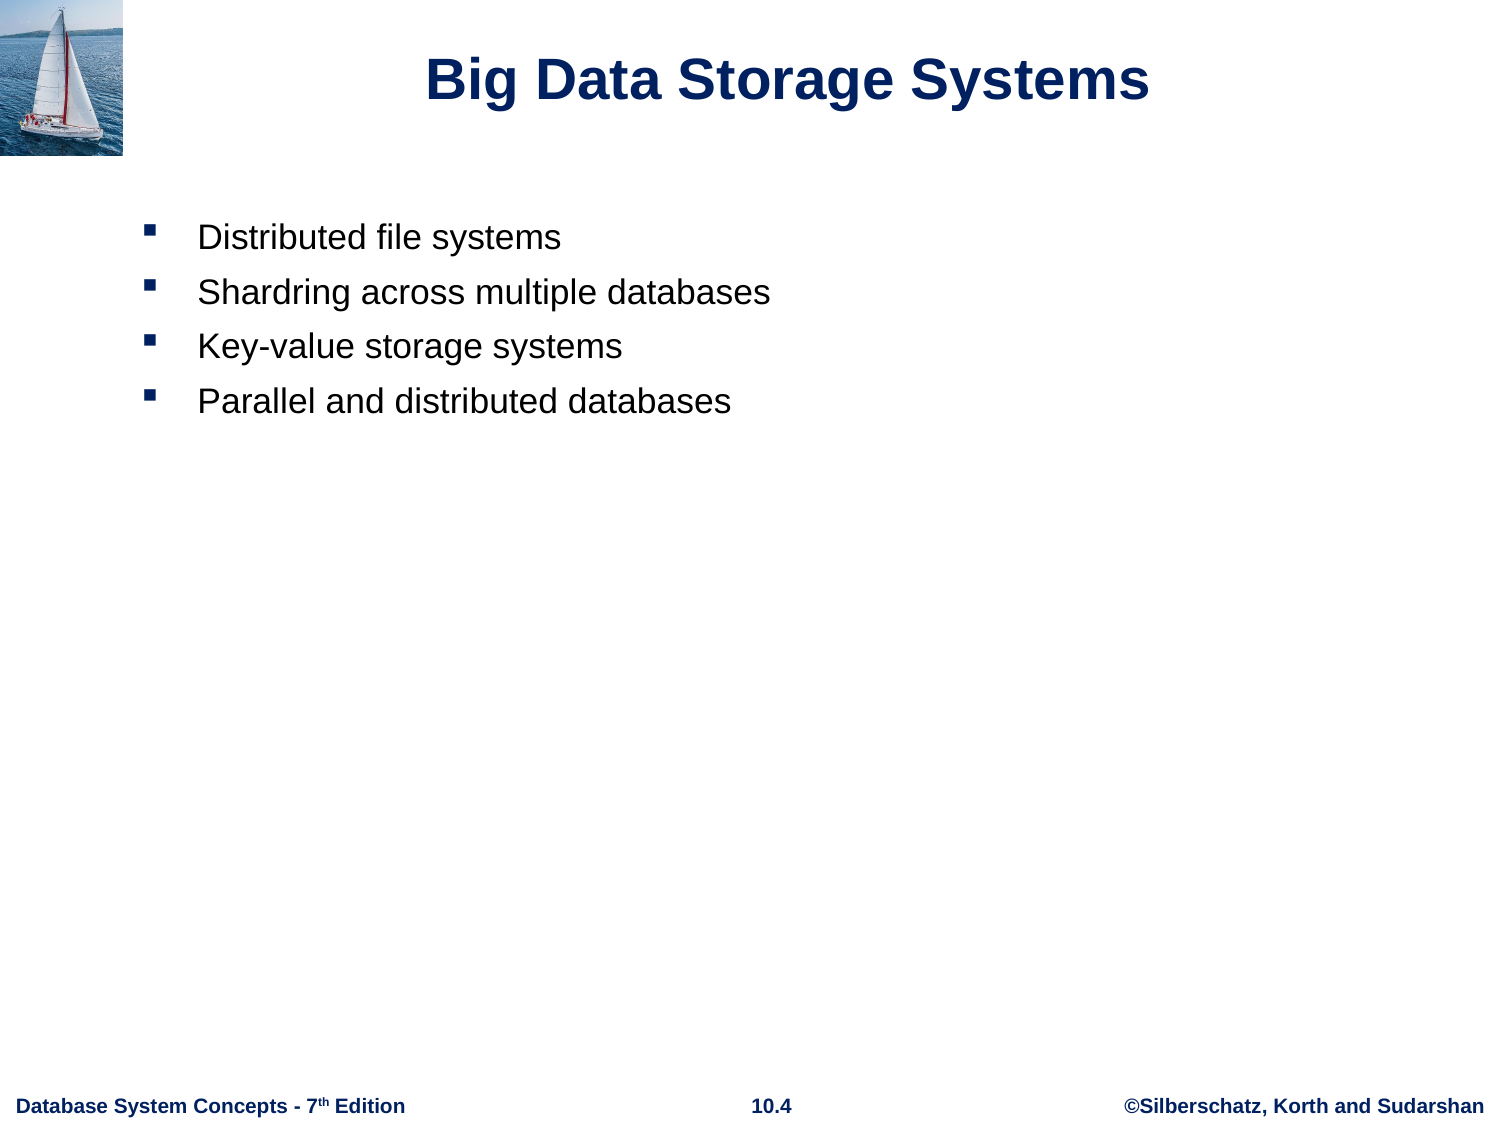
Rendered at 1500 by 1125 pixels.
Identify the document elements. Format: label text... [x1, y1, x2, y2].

picture [0, 0, 123, 156]
list Distributed file systems Shardring across multiple databases Key-value storage systems Parallel and distributed databases [126, 206, 1364, 477]
title Big Data Storage Systems [125, 18, 1452, 120]
